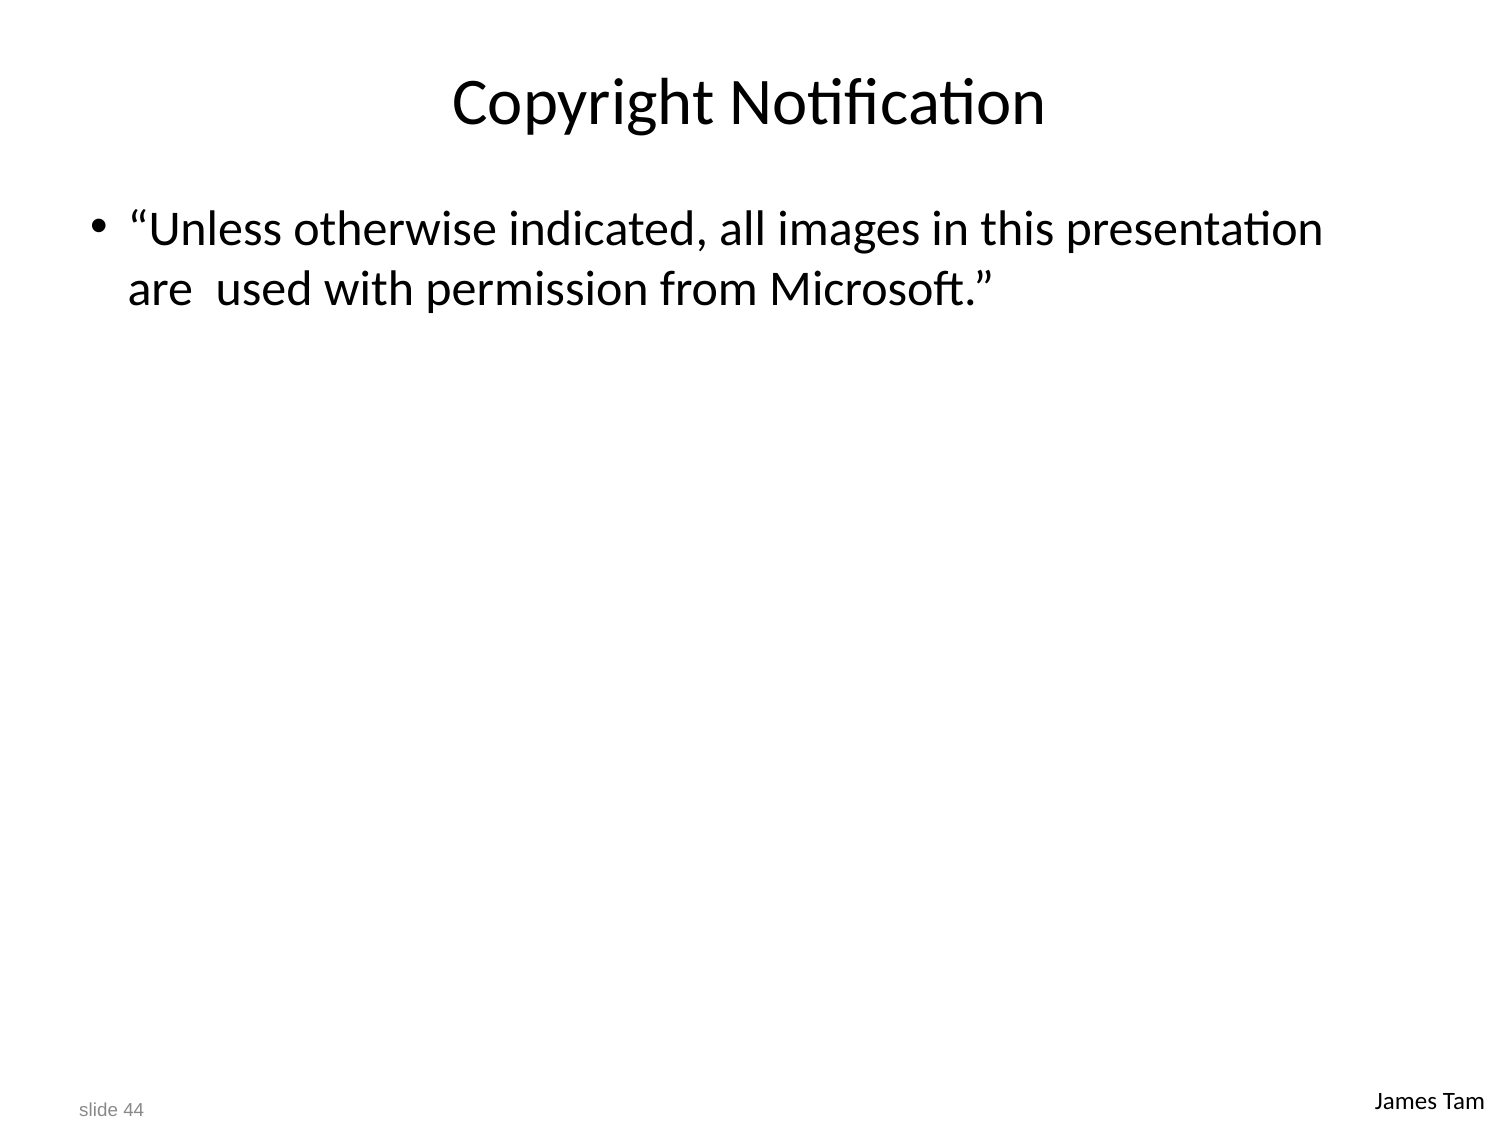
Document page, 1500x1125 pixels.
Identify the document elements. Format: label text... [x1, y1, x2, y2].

slide_number slide 44 [19, 1093, 160, 1125]
title Copyright Notification [75, 45, 1425, 150]
list “Unless otherwise indicated, all images in this presentation are used with permission from Microsoft.” [75, 187, 1425, 1075]
